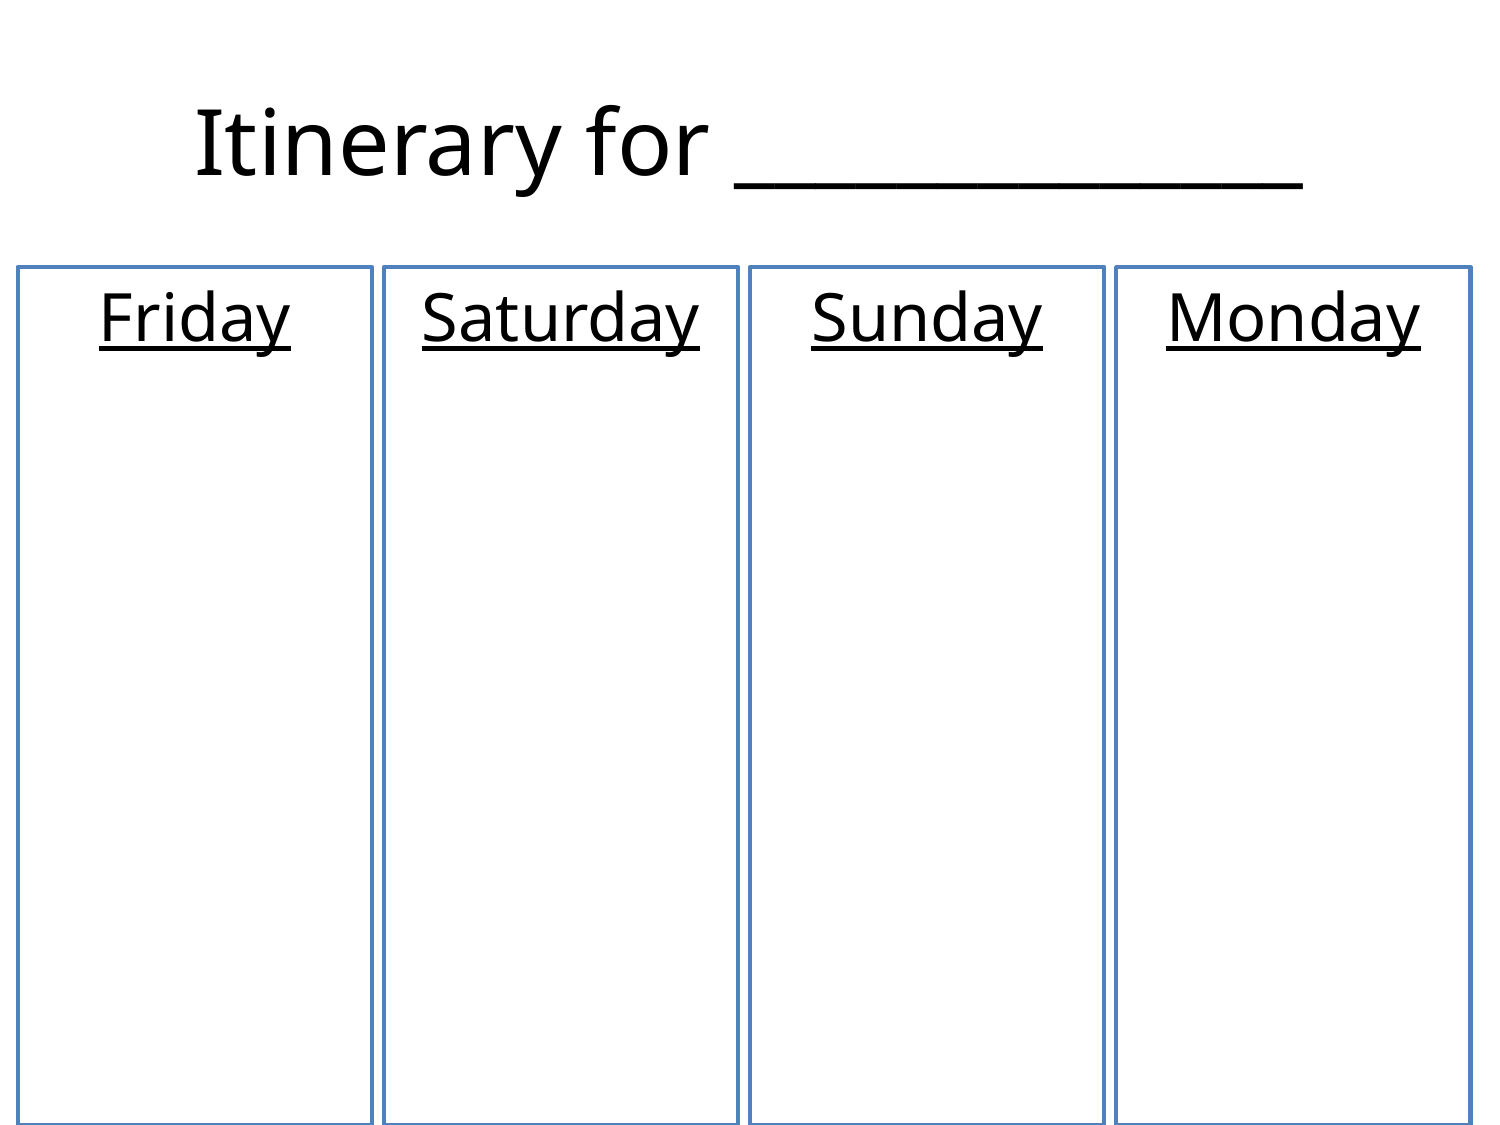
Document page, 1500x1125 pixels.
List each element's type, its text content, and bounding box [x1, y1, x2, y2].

list Friday [16, 265, 374, 1125]
title Itinerary for ______________ [75, 45, 1425, 233]
text_box Saturday [382, 265, 740, 1125]
text_box Sunday [748, 265, 1106, 1125]
text_box Monday [1114, 265, 1473, 1125]
